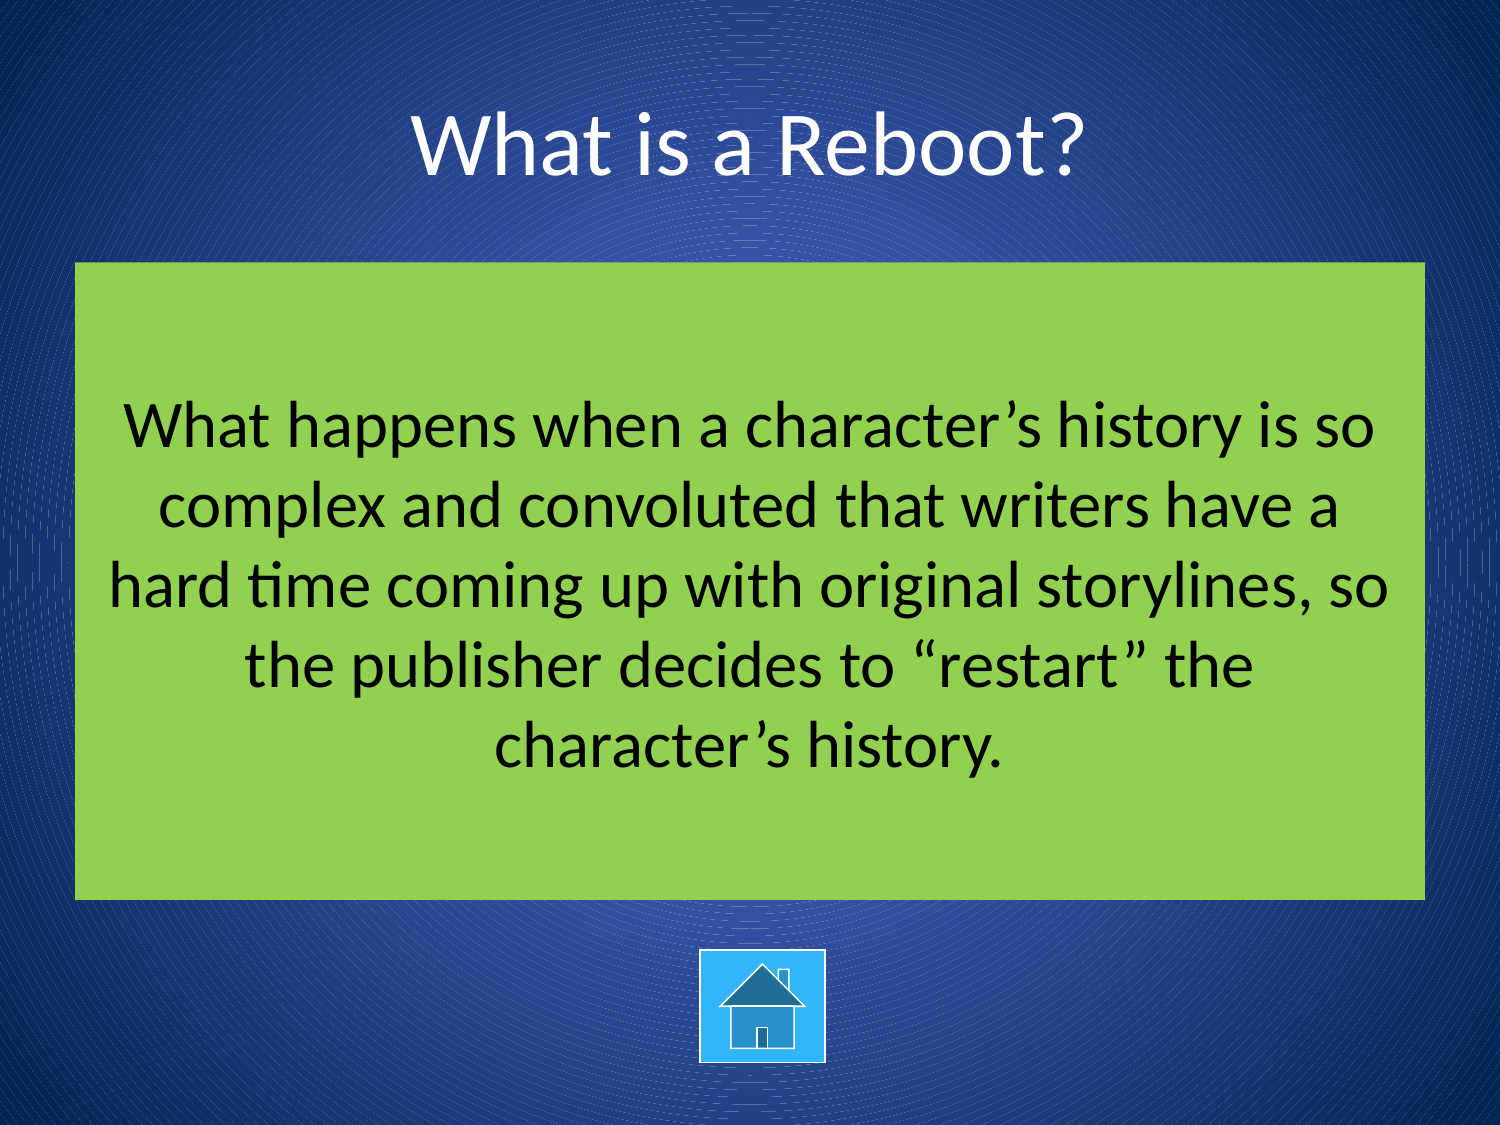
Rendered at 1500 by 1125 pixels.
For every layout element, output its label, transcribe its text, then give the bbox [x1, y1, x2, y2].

title What is a Reboot? [75, 45, 1425, 233]
list What happens when a character’s history is so complex and convoluted that writers have a hard time coming up with original storylines, so the publisher decides to “restart” the character’s history. [75, 262, 1425, 900]
text_box [699, 950, 826, 1063]
